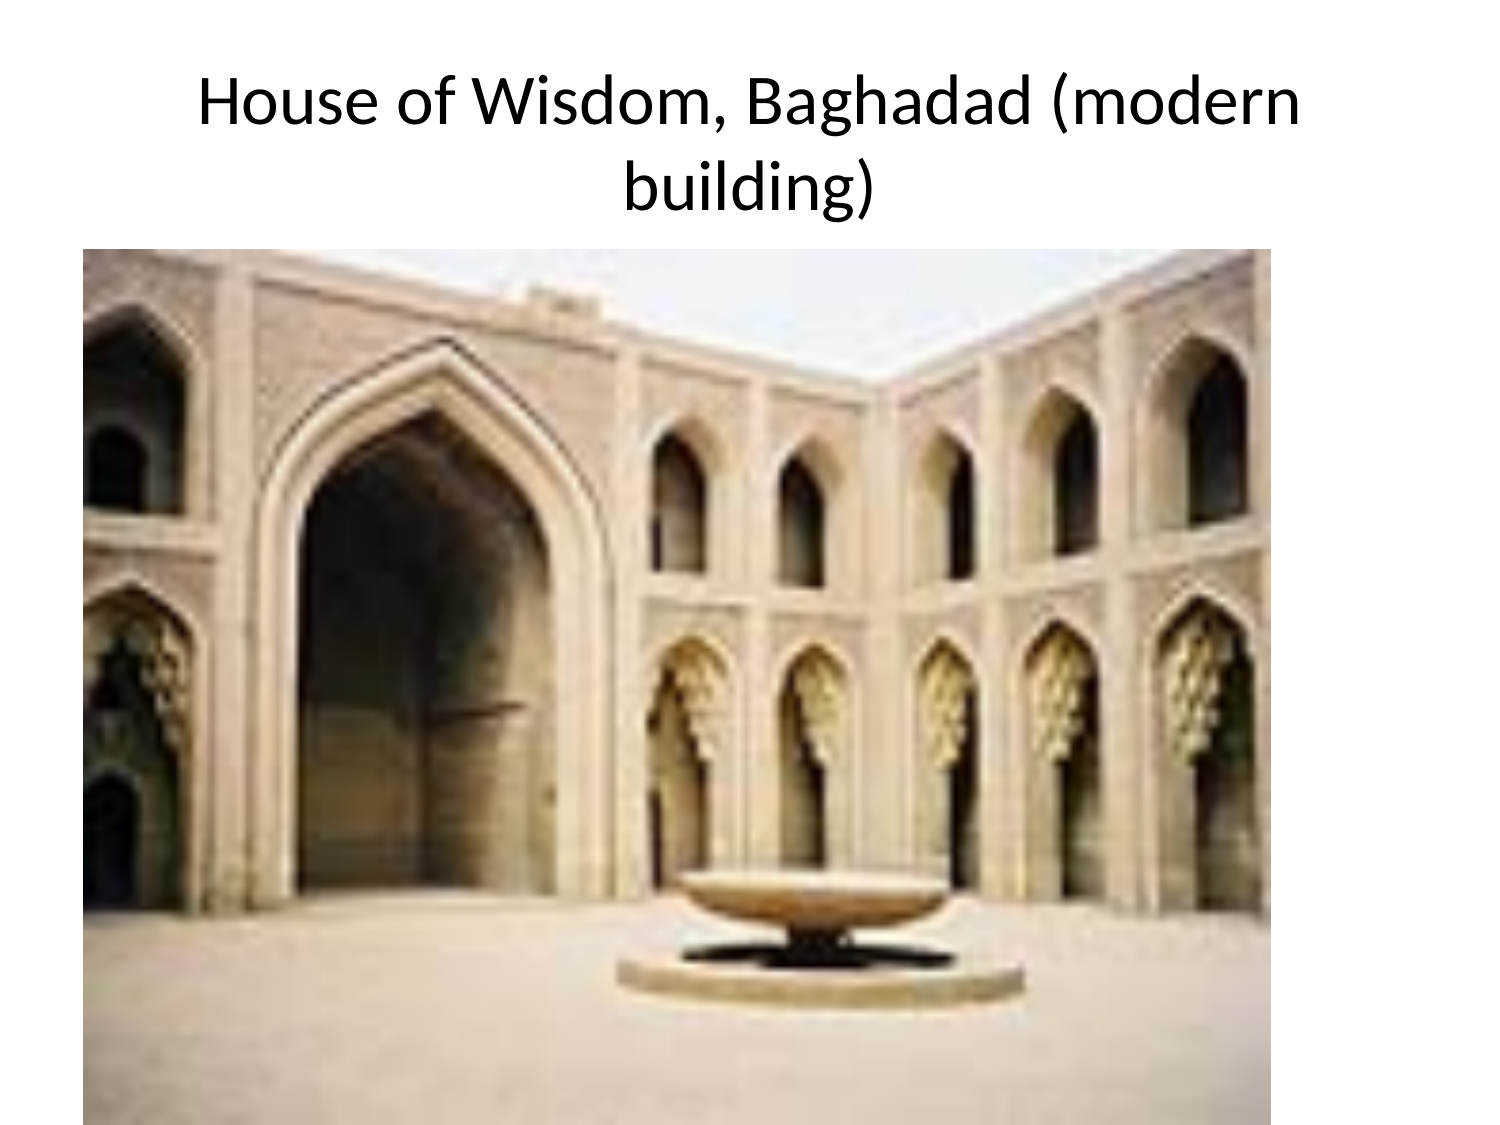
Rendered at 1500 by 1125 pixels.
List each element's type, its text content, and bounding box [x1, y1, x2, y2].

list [83, 249, 1271, 1125]
title House of Wisdom, Baghadad (modern building) [75, 45, 1425, 233]
